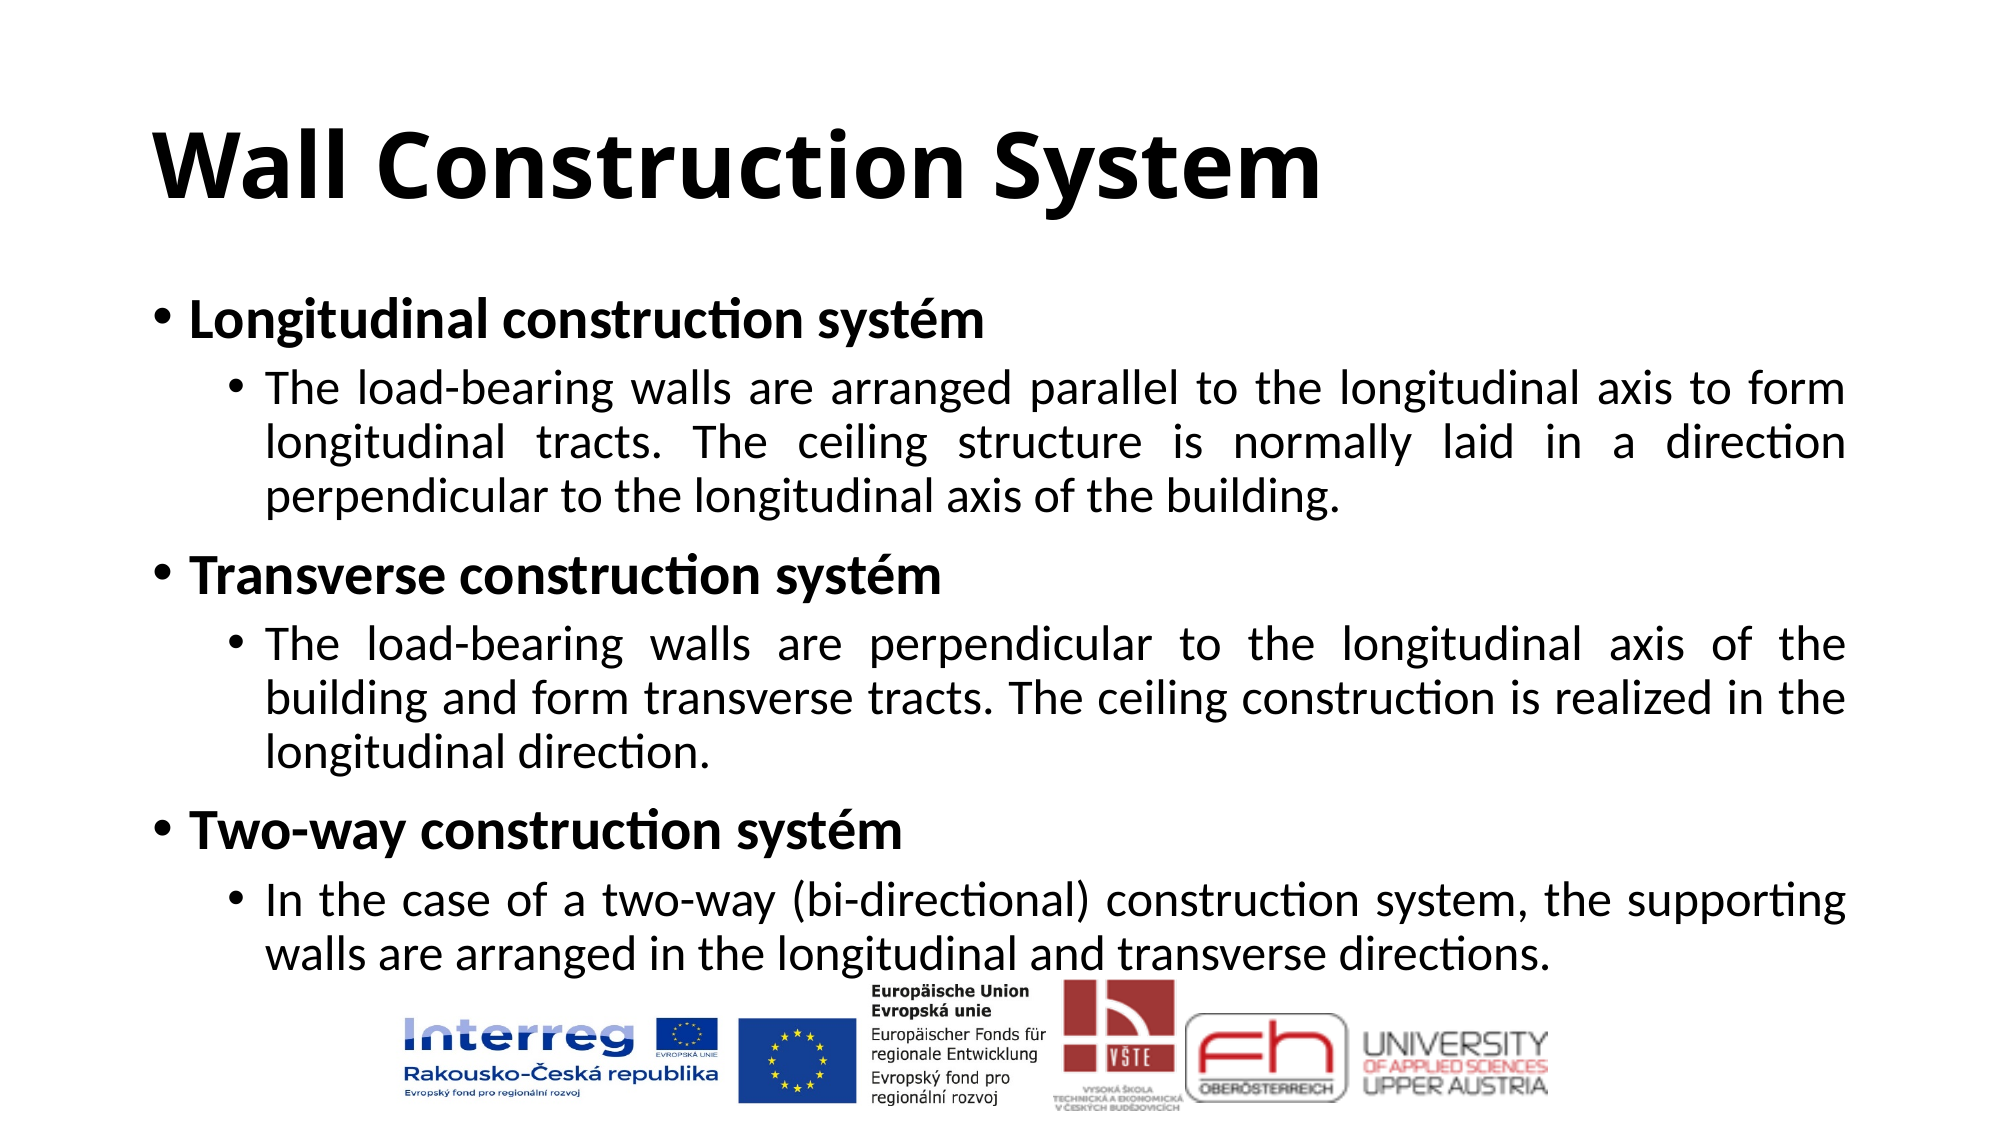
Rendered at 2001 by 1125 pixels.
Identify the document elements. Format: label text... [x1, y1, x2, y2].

title Wall Construction System [137, 59, 1863, 278]
picture [1185, 1013, 1548, 1103]
list Longitudinal construction systém The load-bearing walls are arranged parallel to the longitudinal axis to form longitudinal tracts. The ceiling structure is normally laid in a direction perpendicular to the longitudinal axis of the building. Transverse construction systém The load-bearing walls are perpendicular to the longitudinal axis of the building and form transverse tracts. The ceiling construction is realized in the longitudinal direction. Two-way construction systém In the case of a two-way (bi-directional) construction system, the supporting walls are arranged in the longitudinal and transverse directions. [137, 280, 1863, 995]
picture [374, 984, 1046, 1125]
picture [1053, 979, 1184, 1111]
